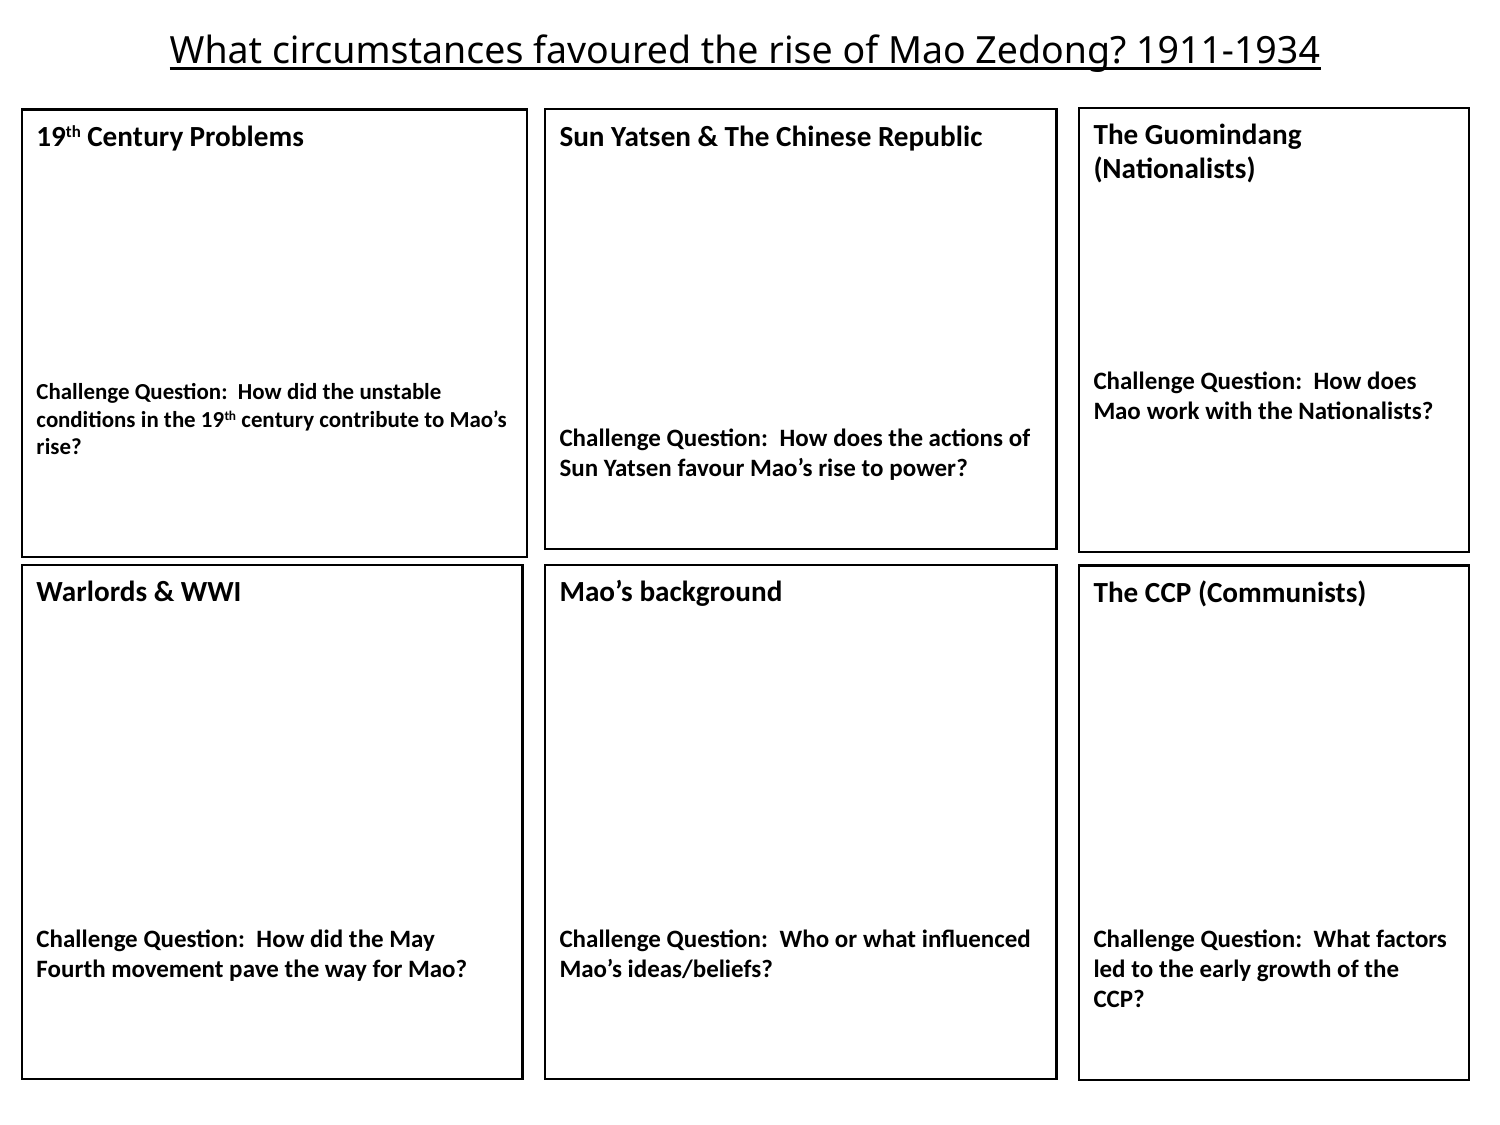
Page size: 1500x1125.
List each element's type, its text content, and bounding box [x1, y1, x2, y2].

text_box Mao’s background Challenge Question: Who or what influenced Mao’s ideas/beliefs? [544, 564, 1058, 1080]
text_box The Guomindang (Nationalists) Challenge Question: How does Mao work with the Nationalists? [1078, 107, 1470, 553]
text_box 19th Century Problems Challenge Question: How did the unstable conditions in the 19th century contribute to Mao’s rise? [21, 108, 528, 558]
text_box The CCP (Communists) Challenge Question: What factors led to the early growth of the CCP? [1078, 564, 1470, 1081]
text_box Sun Yatsen & The Chinese Republic Challenge Question: How does the actions of Sun Yatsen favour Mao’s rise to power? [544, 108, 1058, 550]
text_box What circumstances favoured the rise of Mao Zedong? 1911-1934 [21, 18, 1469, 79]
text_box Warlords & WWI Challenge Question: How did the May Fourth movement pave the way for Mao? [21, 564, 524, 1080]
